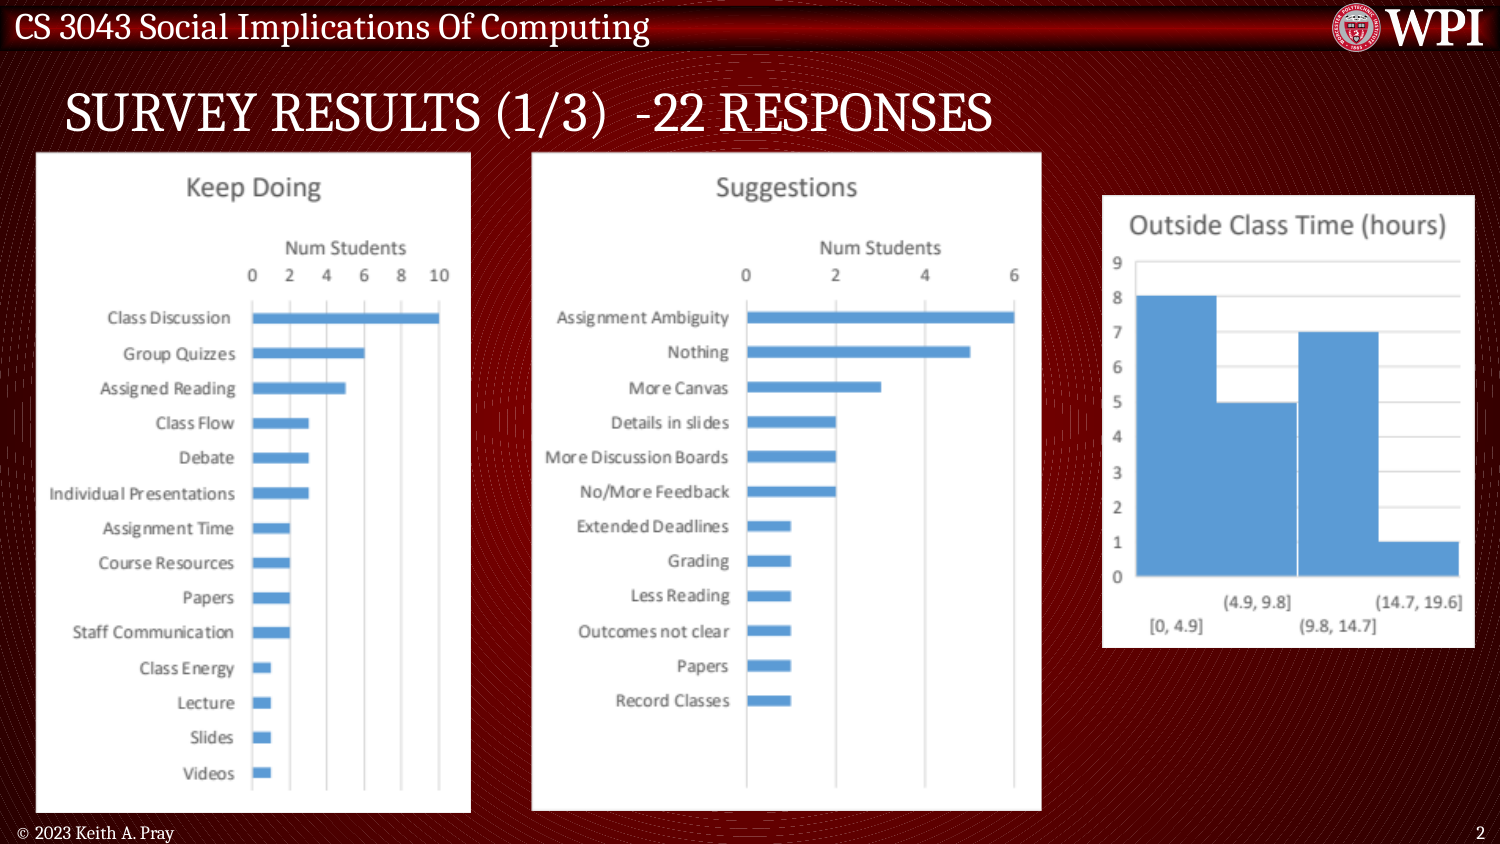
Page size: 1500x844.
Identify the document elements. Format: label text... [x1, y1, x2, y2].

picture [1332, 3, 1483, 52]
picture [530, 151, 1043, 811]
footer © 2023 Keith A. Pray [0, 819, 913, 844]
title Survey Results (1/3) -22 Responses [51, 68, 1449, 163]
picture [35, 151, 472, 813]
slide_number 2 [1397, 819, 1500, 844]
picture [1101, 195, 1476, 649]
